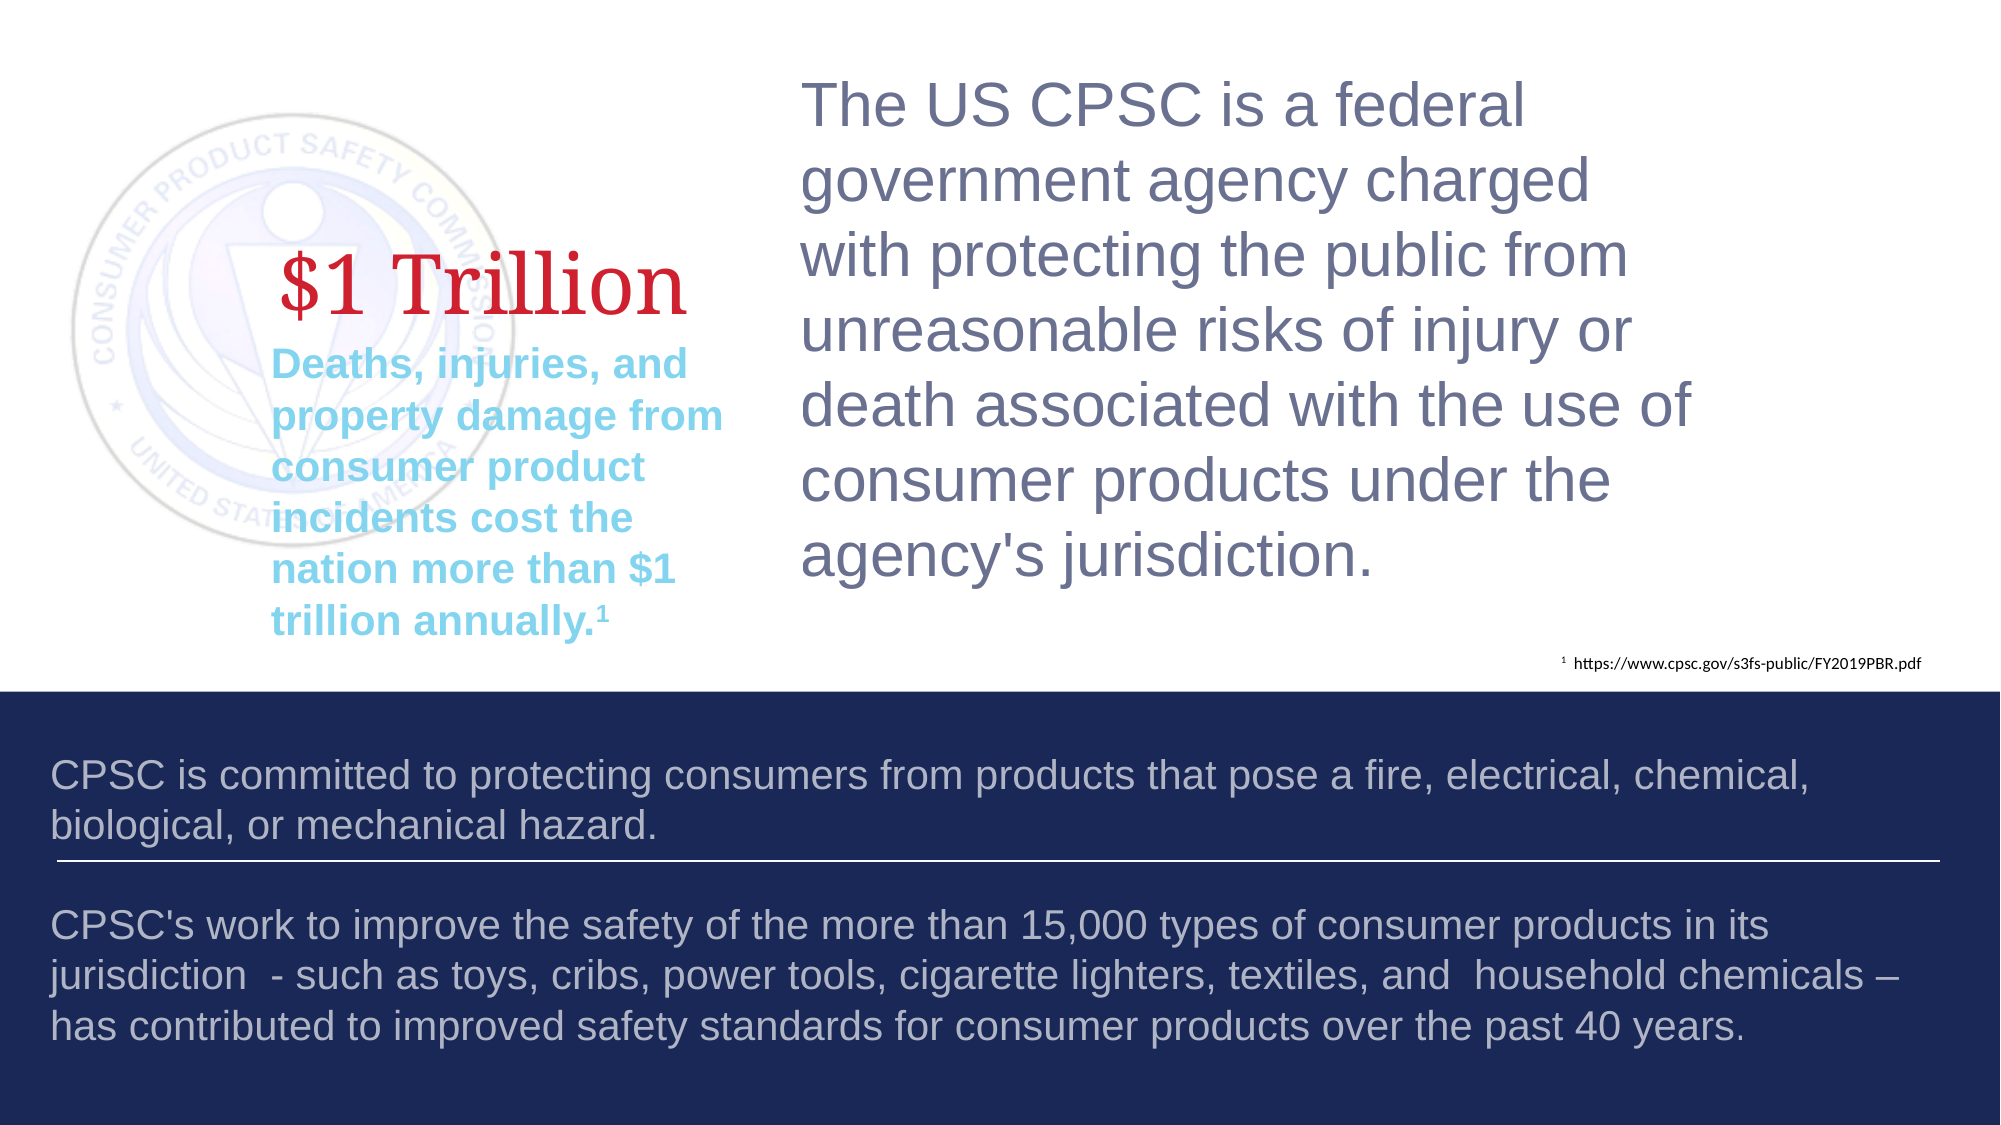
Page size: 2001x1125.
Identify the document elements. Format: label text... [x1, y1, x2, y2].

text_box 1 https://www.cpsc.gov/s3fs-public/FY2019PBR.pdf [1546, 644, 2000, 680]
list Deaths, injuries, and property damage from consumer product incidents cost the nation more than $1 trillion annually.1 [255, 328, 747, 677]
list $1 Trillion [532, 223, 747, 328]
list The US CPSC is a federal government agency charged with protecting the public from unreasonable risks of injury or death associated with the use of consumer products under the agency's jurisdiction. [785, 56, 1719, 600]
text_box CPSC is committed to protecting consumers from products that pose a fire, electrical, chemical, biological, or mechanical hazard. CPSC's work to improve the safety of the more than 15,000 types of consumer products in its jurisdiction - such as toys, cribs, power tools, cigarette lighters, textiles, and household chemicals – has contributed to improved safety standards for consumer products over the past 40 years. [34, 740, 1952, 1100]
picture [57, 98, 527, 565]
